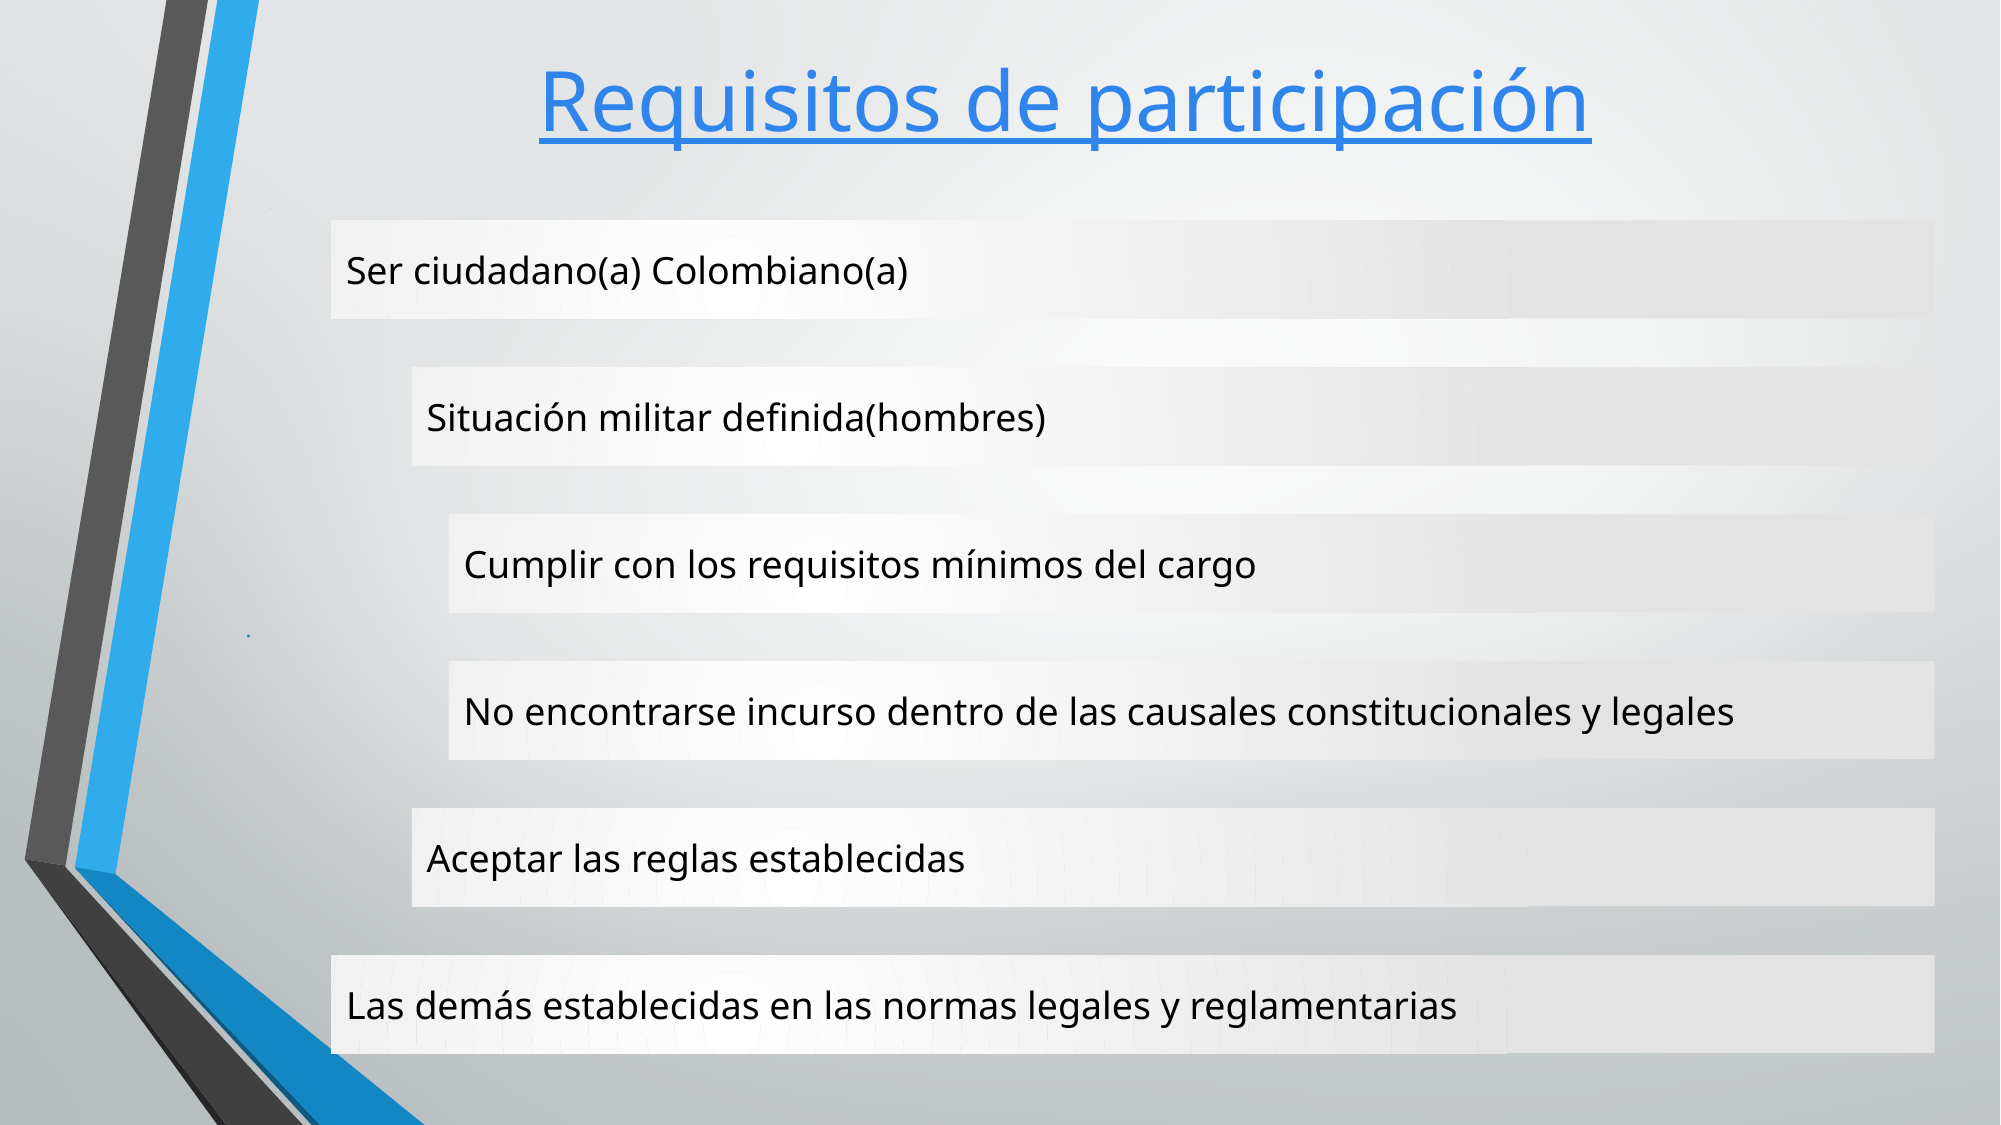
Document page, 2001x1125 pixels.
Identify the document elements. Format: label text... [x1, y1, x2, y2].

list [243, 128, 1935, 1060]
title Requisitos de participación [243, 45, 1887, 128]
